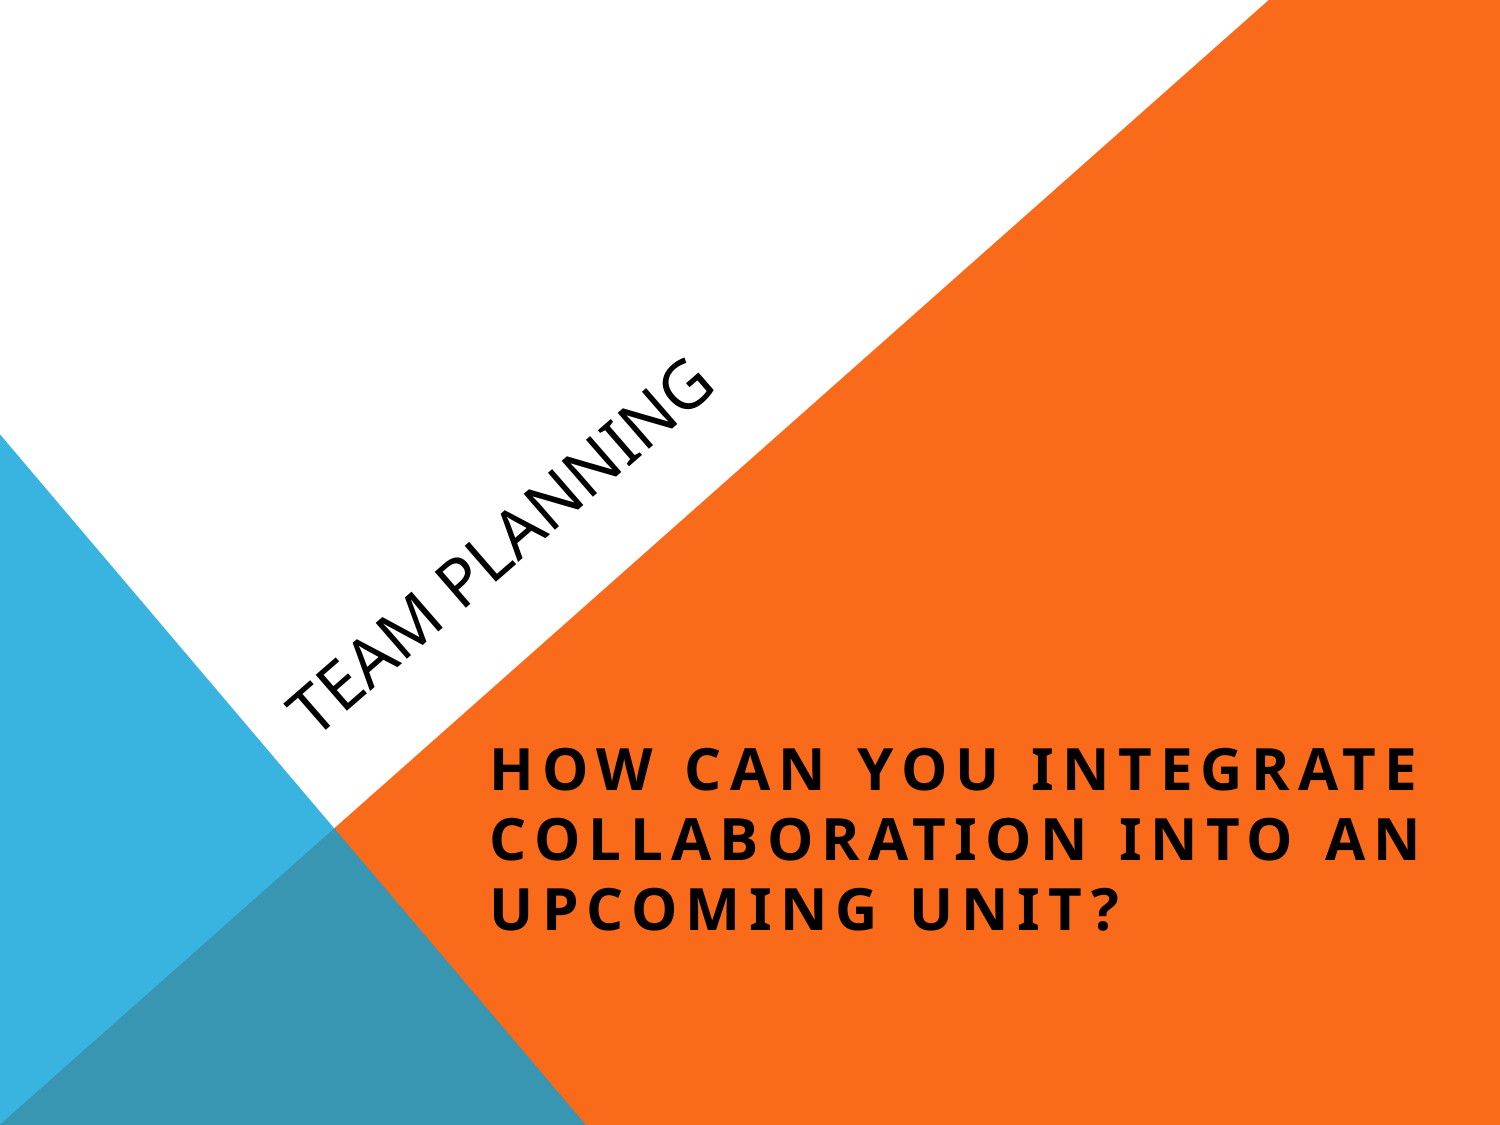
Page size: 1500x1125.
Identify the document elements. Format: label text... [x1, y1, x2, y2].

list How can you integrate collaboration into an upcoming unit? [474, 725, 1500, 779]
title Team planning [183, 3, 1013, 762]
